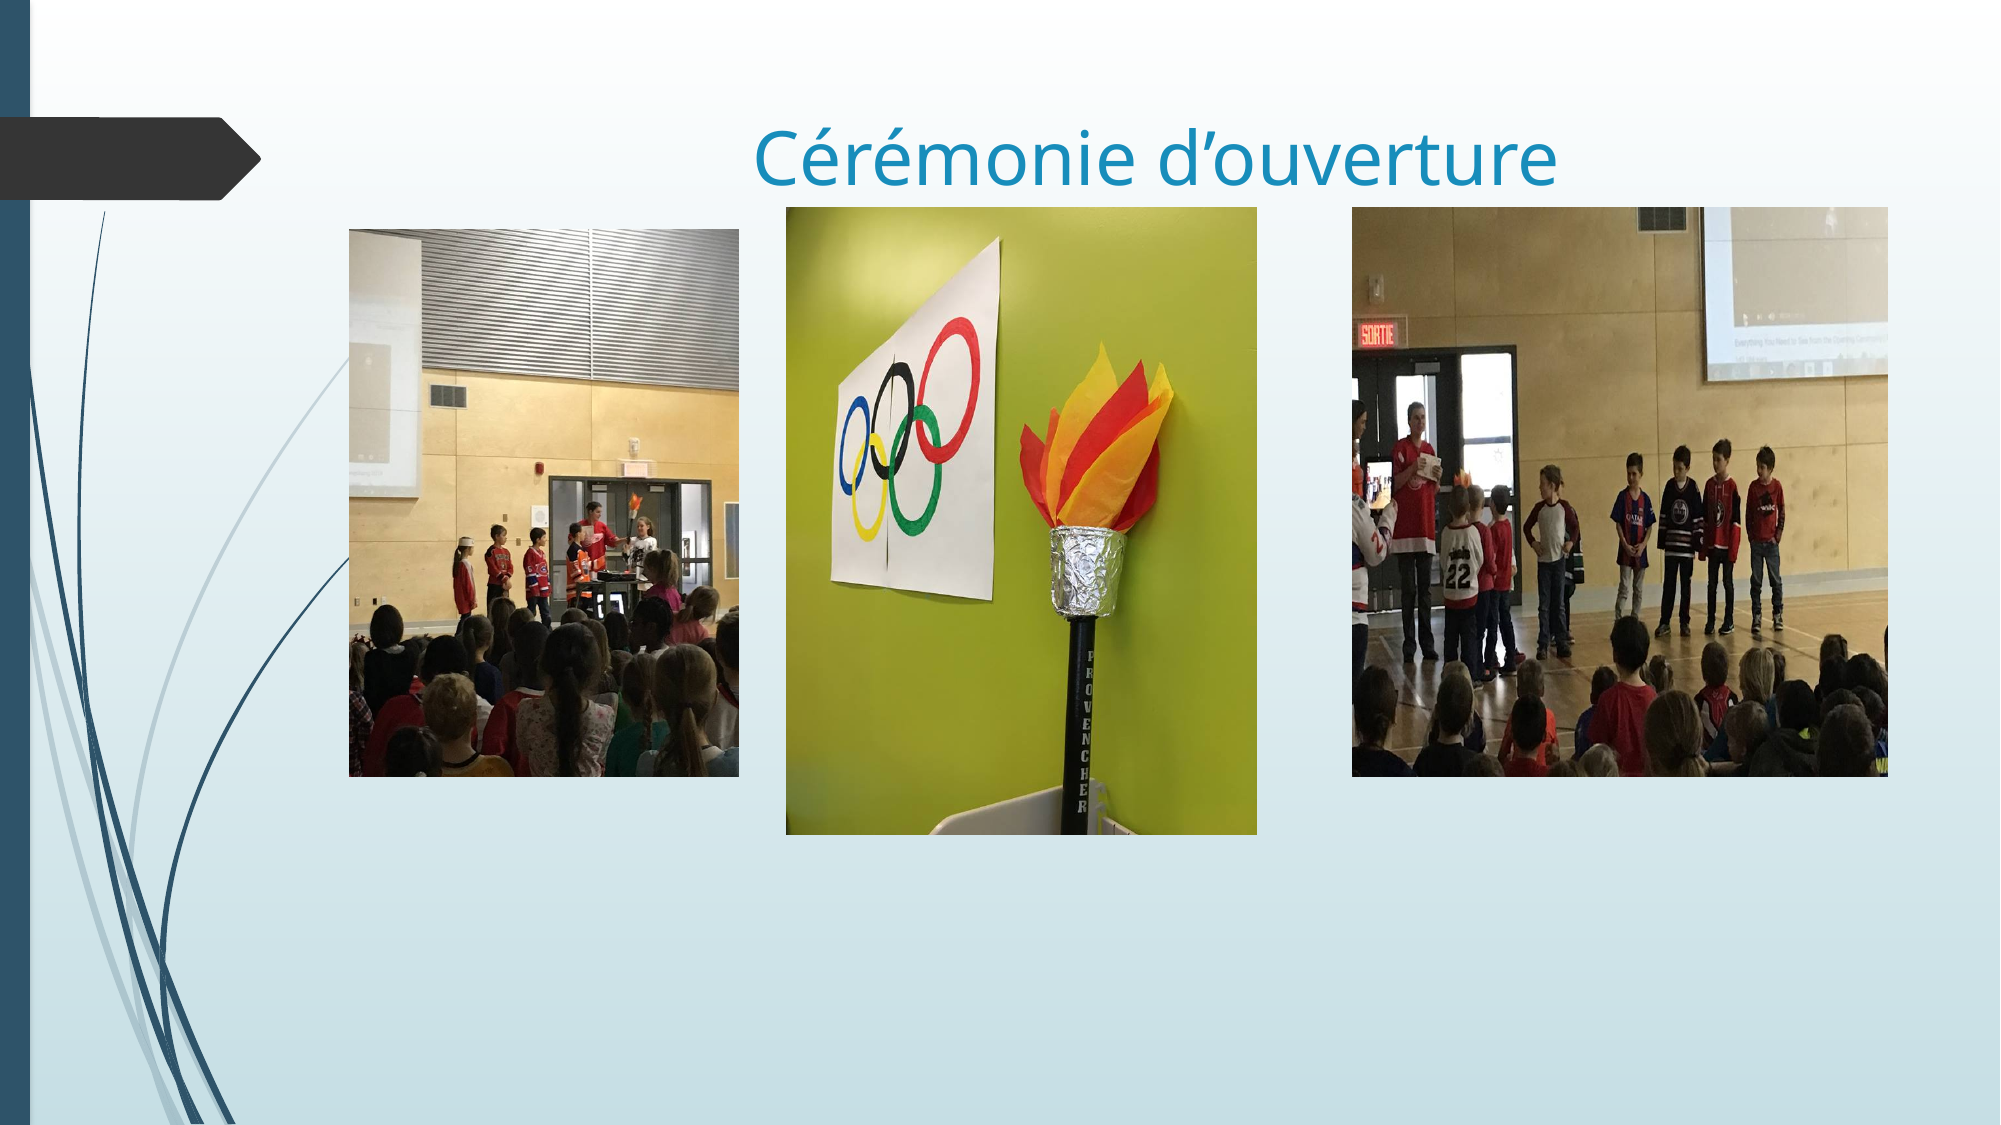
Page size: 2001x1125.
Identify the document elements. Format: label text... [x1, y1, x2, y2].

picture [349, 229, 740, 778]
picture [786, 207, 1258, 835]
title Cérémonie d’ouverture [425, 102, 1888, 313]
picture [1351, 207, 1888, 778]
